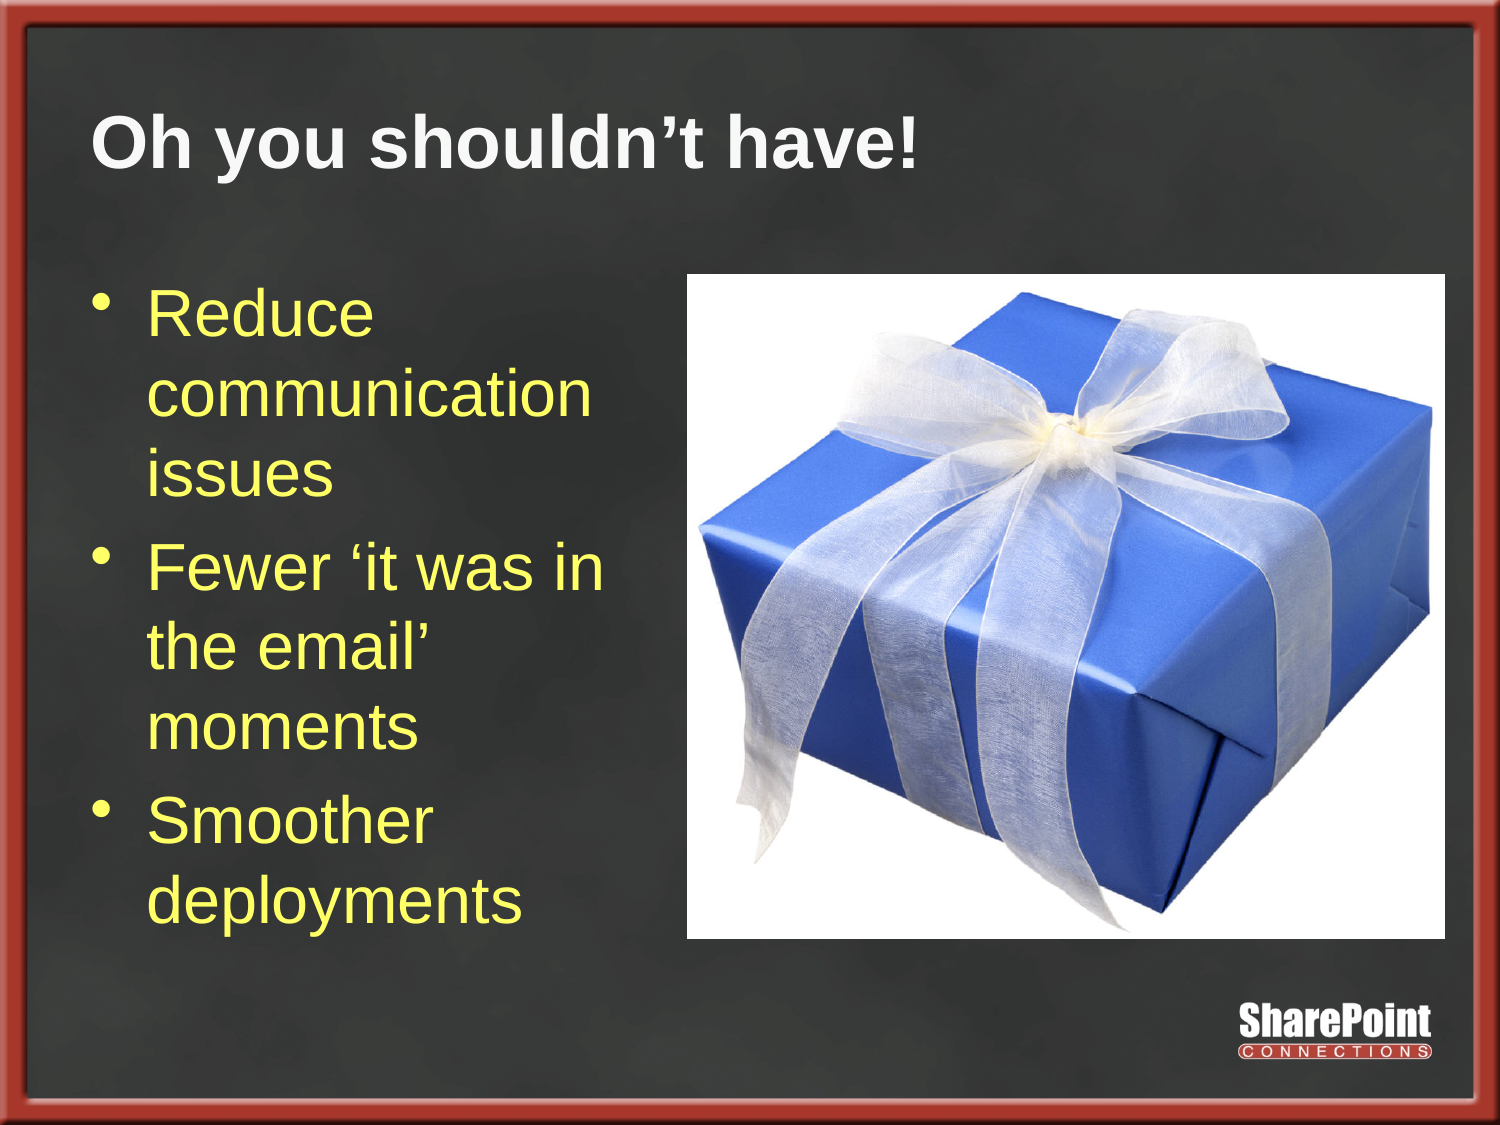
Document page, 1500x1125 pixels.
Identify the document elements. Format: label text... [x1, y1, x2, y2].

picture [0, 0, 1500, 1125]
list Reduce communication issues Fewer ‘it was in the email’ moments Smoother deployments [74, 262, 626, 1006]
title Oh you shouldn’t have! [74, 44, 1426, 233]
